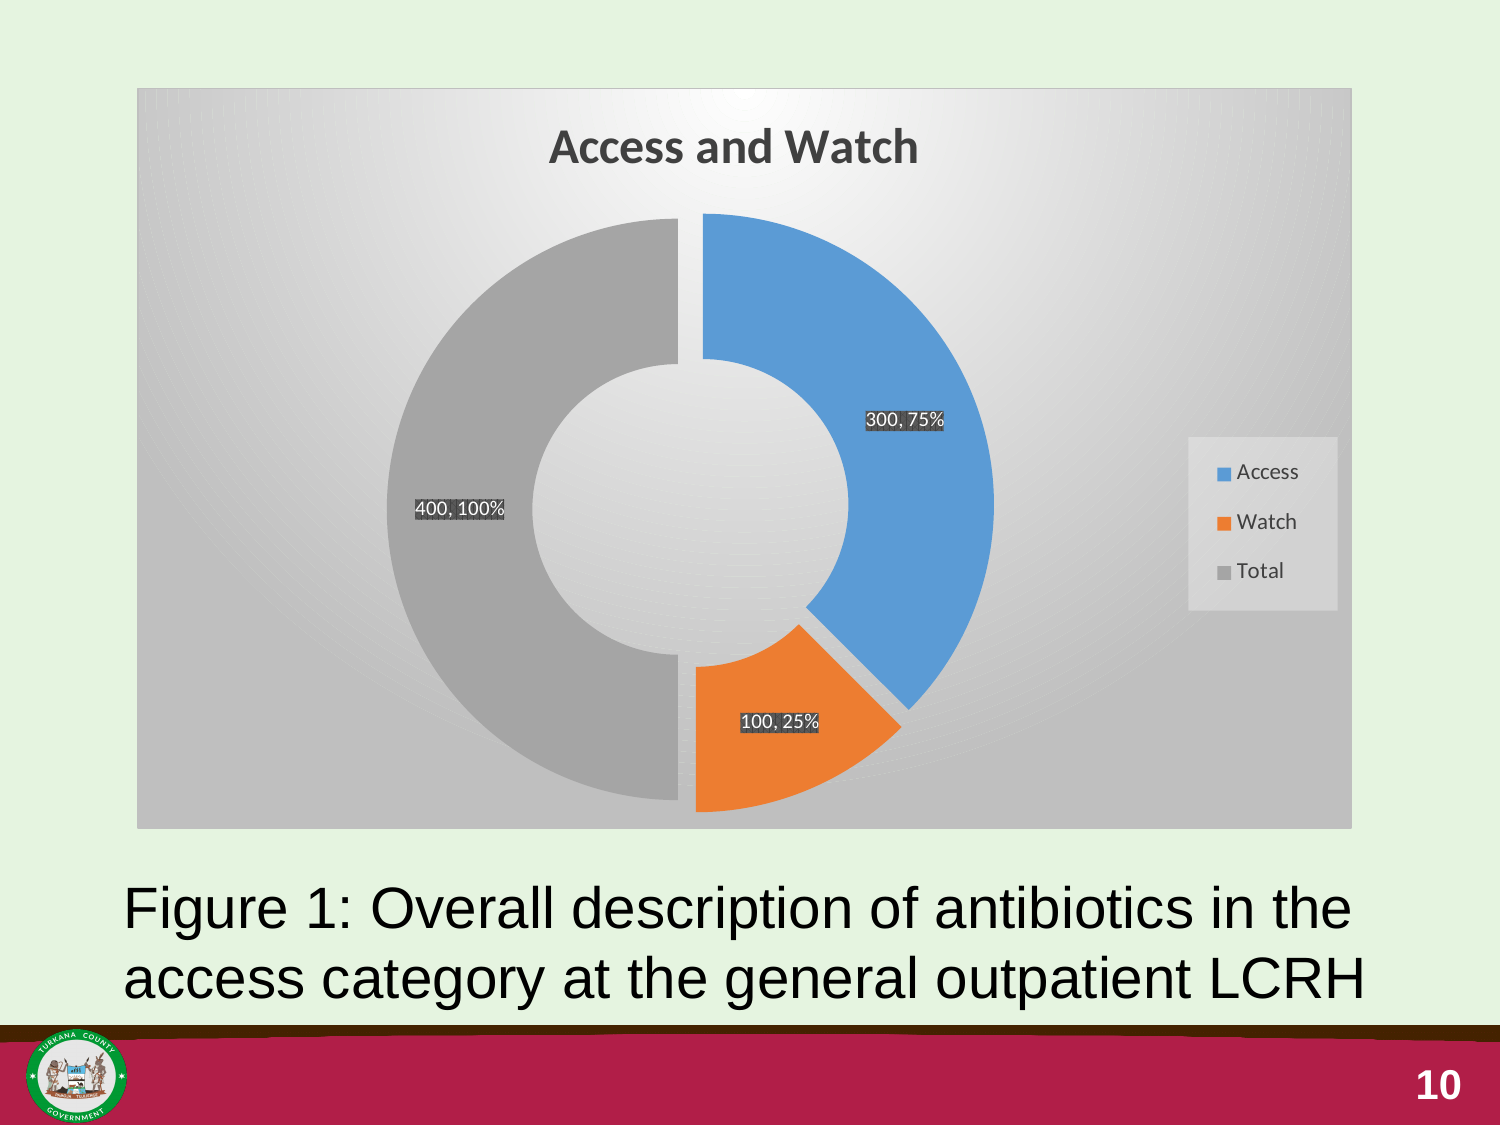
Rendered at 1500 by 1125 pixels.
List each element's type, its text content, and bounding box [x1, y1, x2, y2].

picture [0, 1025, 1500, 1125]
slide_number 10 [1352, 1052, 1477, 1113]
text_box Figure 1: Overall description of antibiotics in the access category at the general outpatient LCRH [109, 862, 1413, 1018]
chart [137, 87, 1352, 829]
